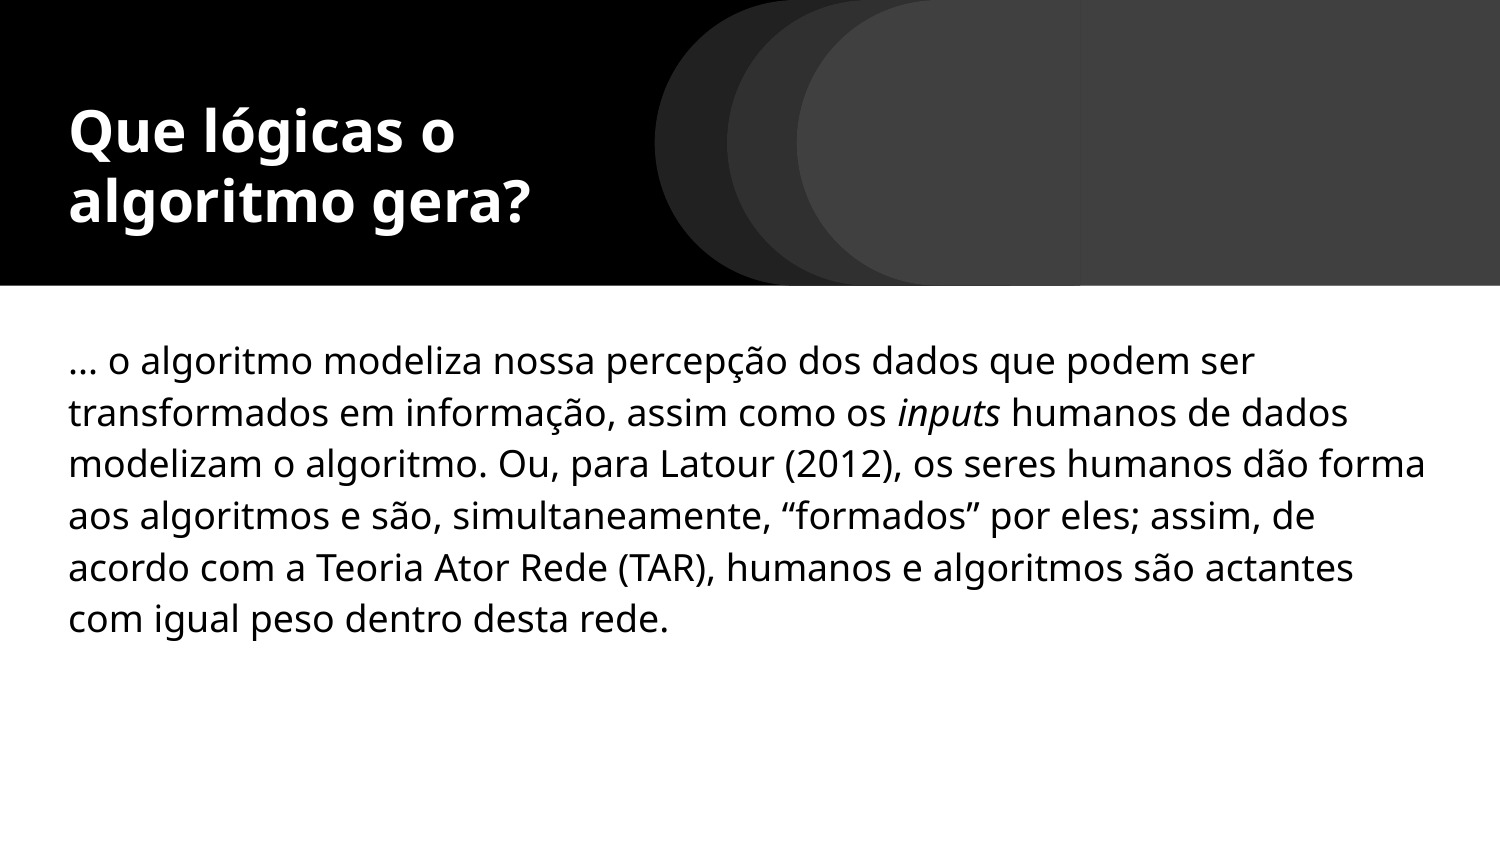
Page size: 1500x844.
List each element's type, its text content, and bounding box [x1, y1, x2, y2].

list ... o algoritmo modeliza nossa percepção dos dados que podem ser transformados em informação, assim como os inputs humanos de dados modelizam o algoritmo. Ou, para Latour (2012), os seres humanos dão forma aos algoritmos e são, simultaneamente, “formados” por eles; assim, de acordo com a Teoria Ator Rede (TAR), humanos e algoritmos são actantes com igual peso dentro desta rede. [53, 315, 1447, 759]
title Que lógicas o algoritmo gera? [53, 24, 638, 250]
